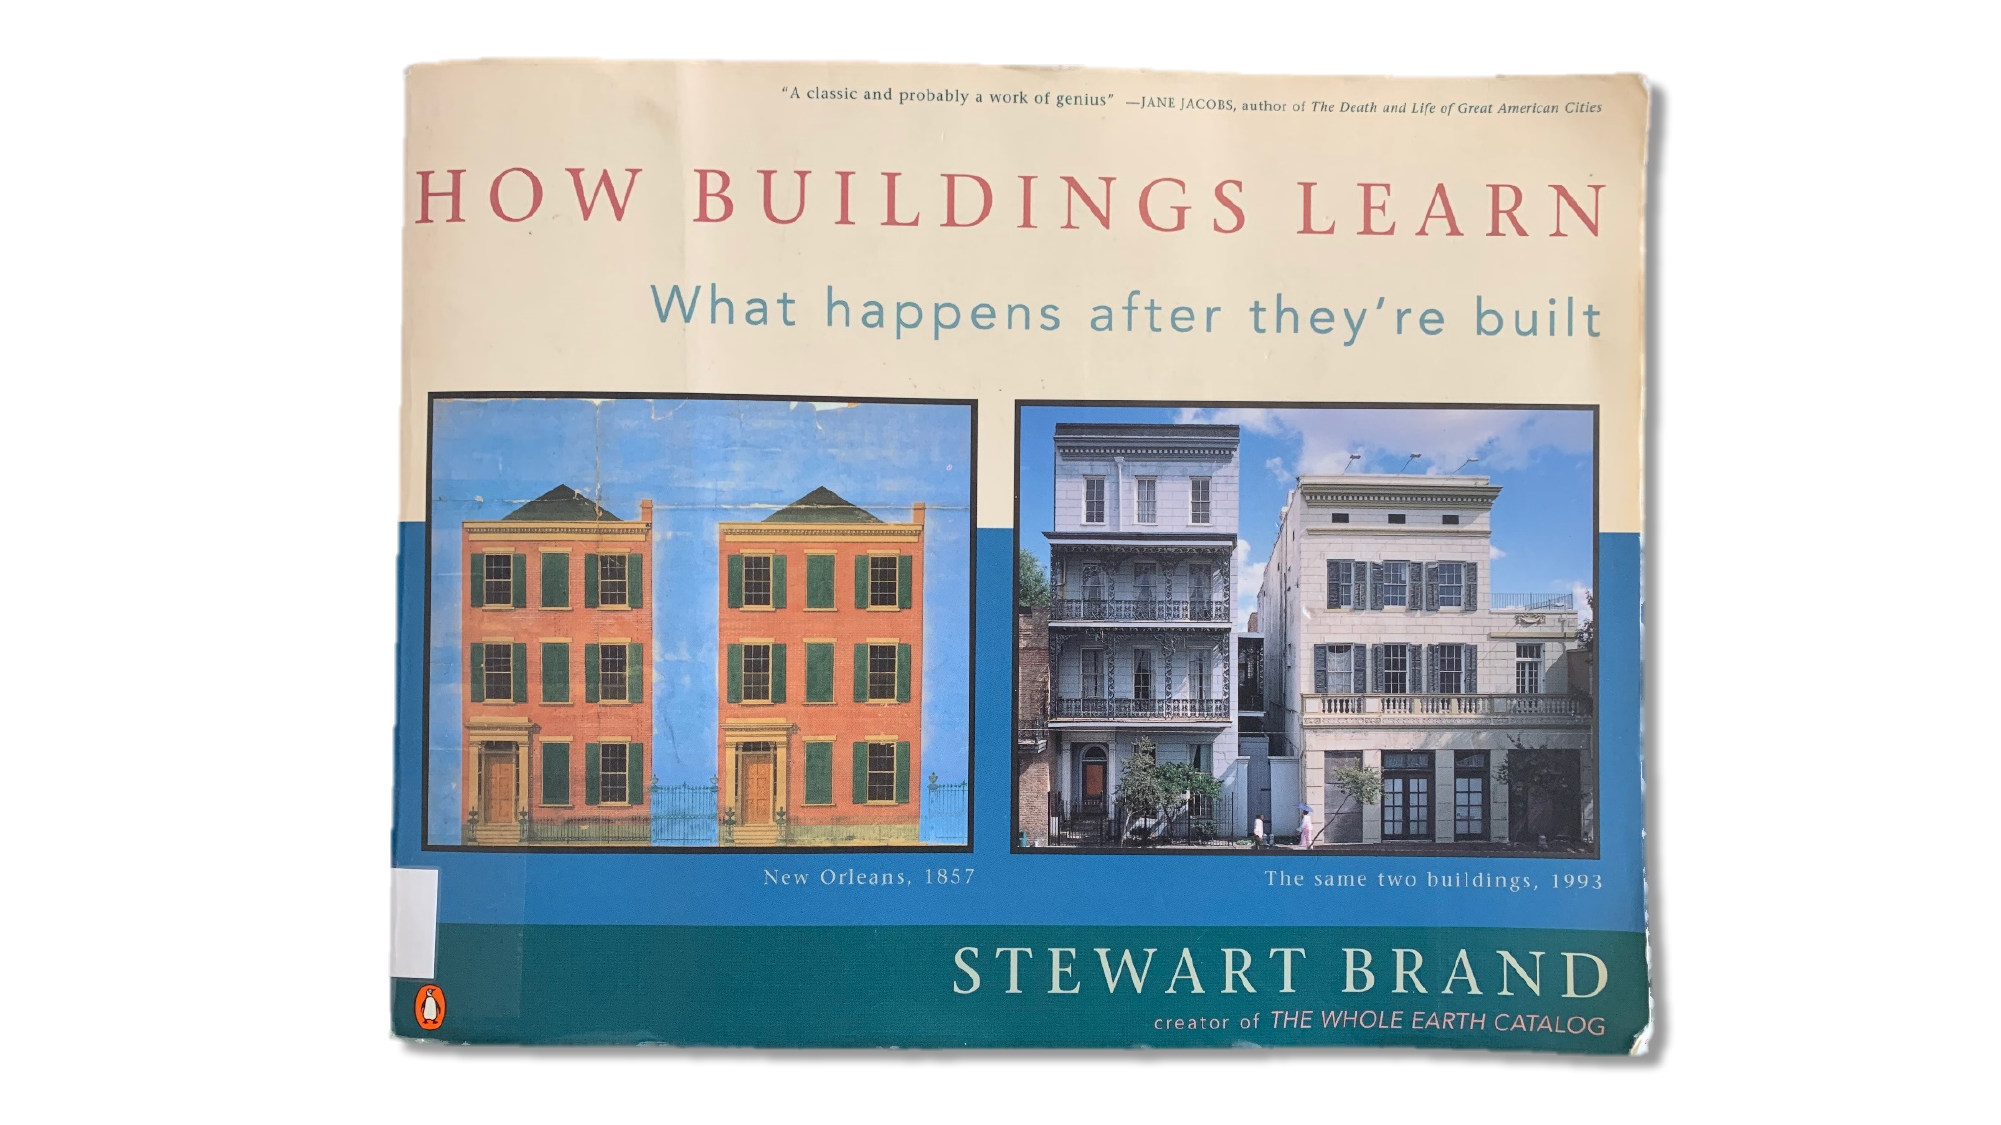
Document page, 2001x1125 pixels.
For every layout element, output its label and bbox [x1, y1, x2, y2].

picture [249, 34, 1750, 1125]
